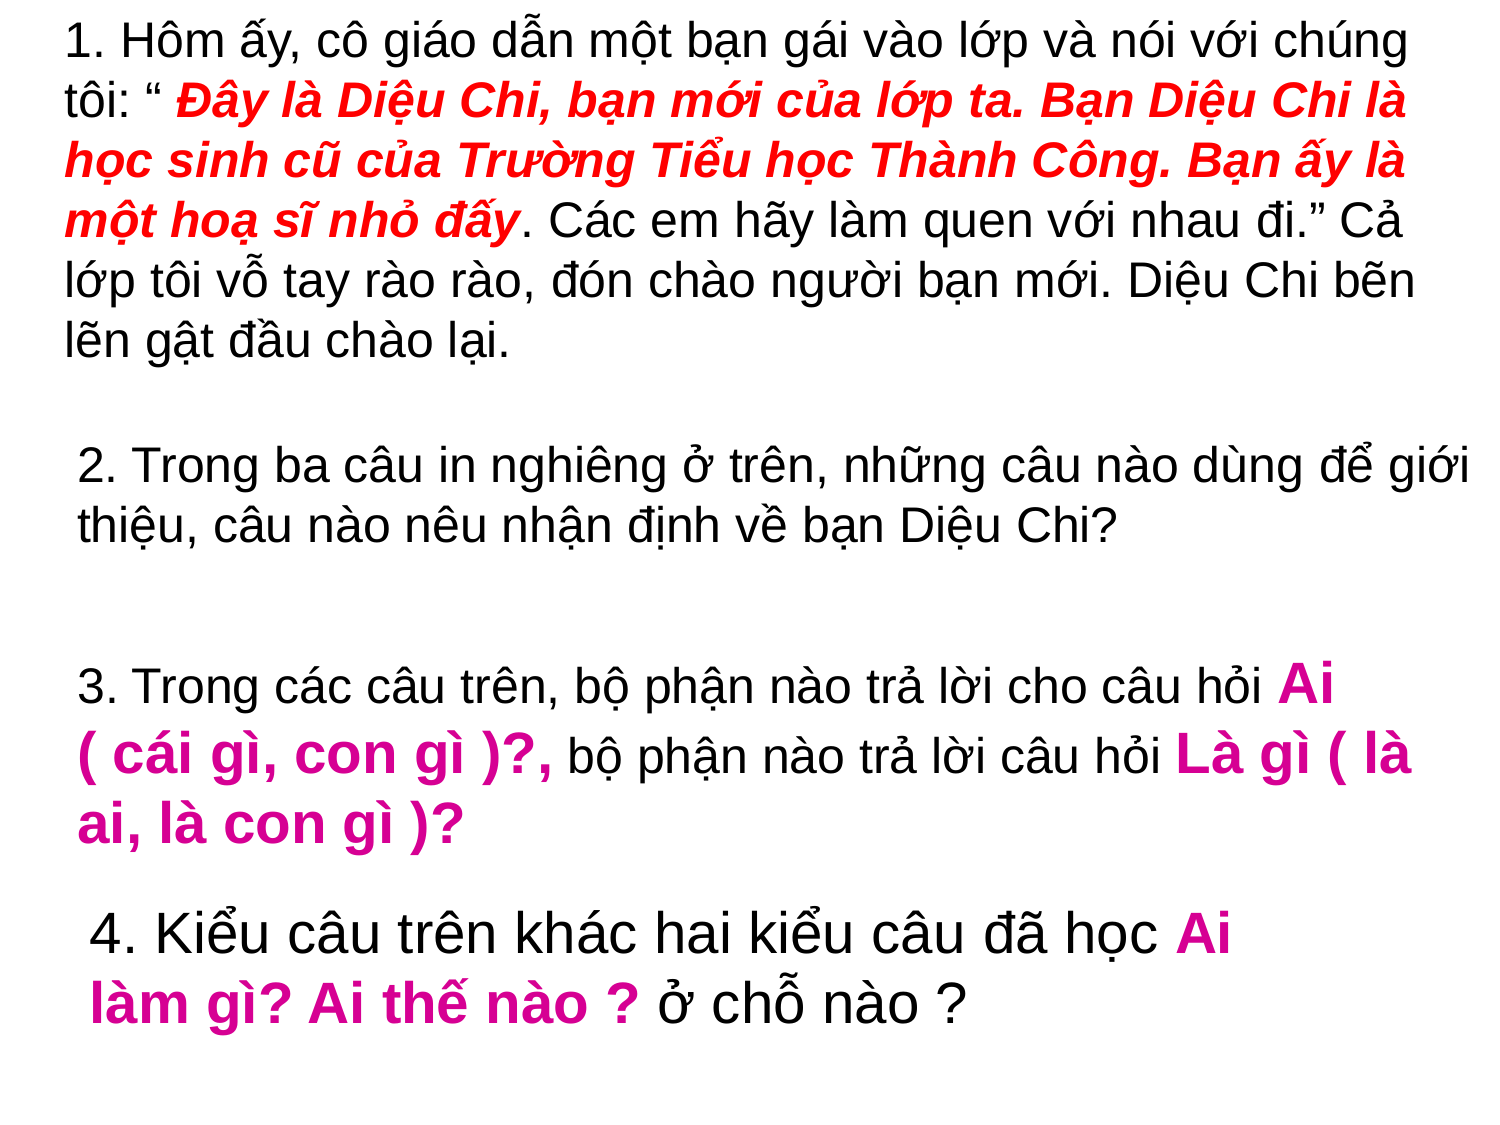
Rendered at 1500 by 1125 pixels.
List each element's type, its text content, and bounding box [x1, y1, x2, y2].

text_box 3. Trong các câu trên, bộ phận nào trả lời cho câu hỏi Ai ( cái gì, con gì )?, bộ phận nào trả lời câu hỏi Là gì ( là ai, là con gì )? [62, 637, 1438, 863]
text_box 4. Kiểu câu trên khác hai kiểu câu đã học Ai làm gì? Ai thế nào ? ở chỗ nào ? [74, 887, 1350, 1043]
text_box 1. Hôm ấy, cô giáo dẫn một bạn gái vào lớp và nói với chúng tôi: “ Đây là Diệu Chi, bạn mới của lớp ta. Bạn Diệu Chi là học sinh cũ của Trường Tiểu học Thành Công. Bạn ấy là một hoạ sĩ nhỏ đấy. Các em hãy làm quen với nhau đi.” Cả lớp tôi vỗ tay rào rào, đón chào người bạn mới. Diệu Chi bẽn lẽn gật đầu chào lại. [50, 0, 1450, 375]
text_box 2. Trong ba câu in nghiêng ở trên, những câu nào dùng để giới thiệu, câu nào nêu nhận định về bạn Diệu Chi? [62, 424, 1500, 560]
